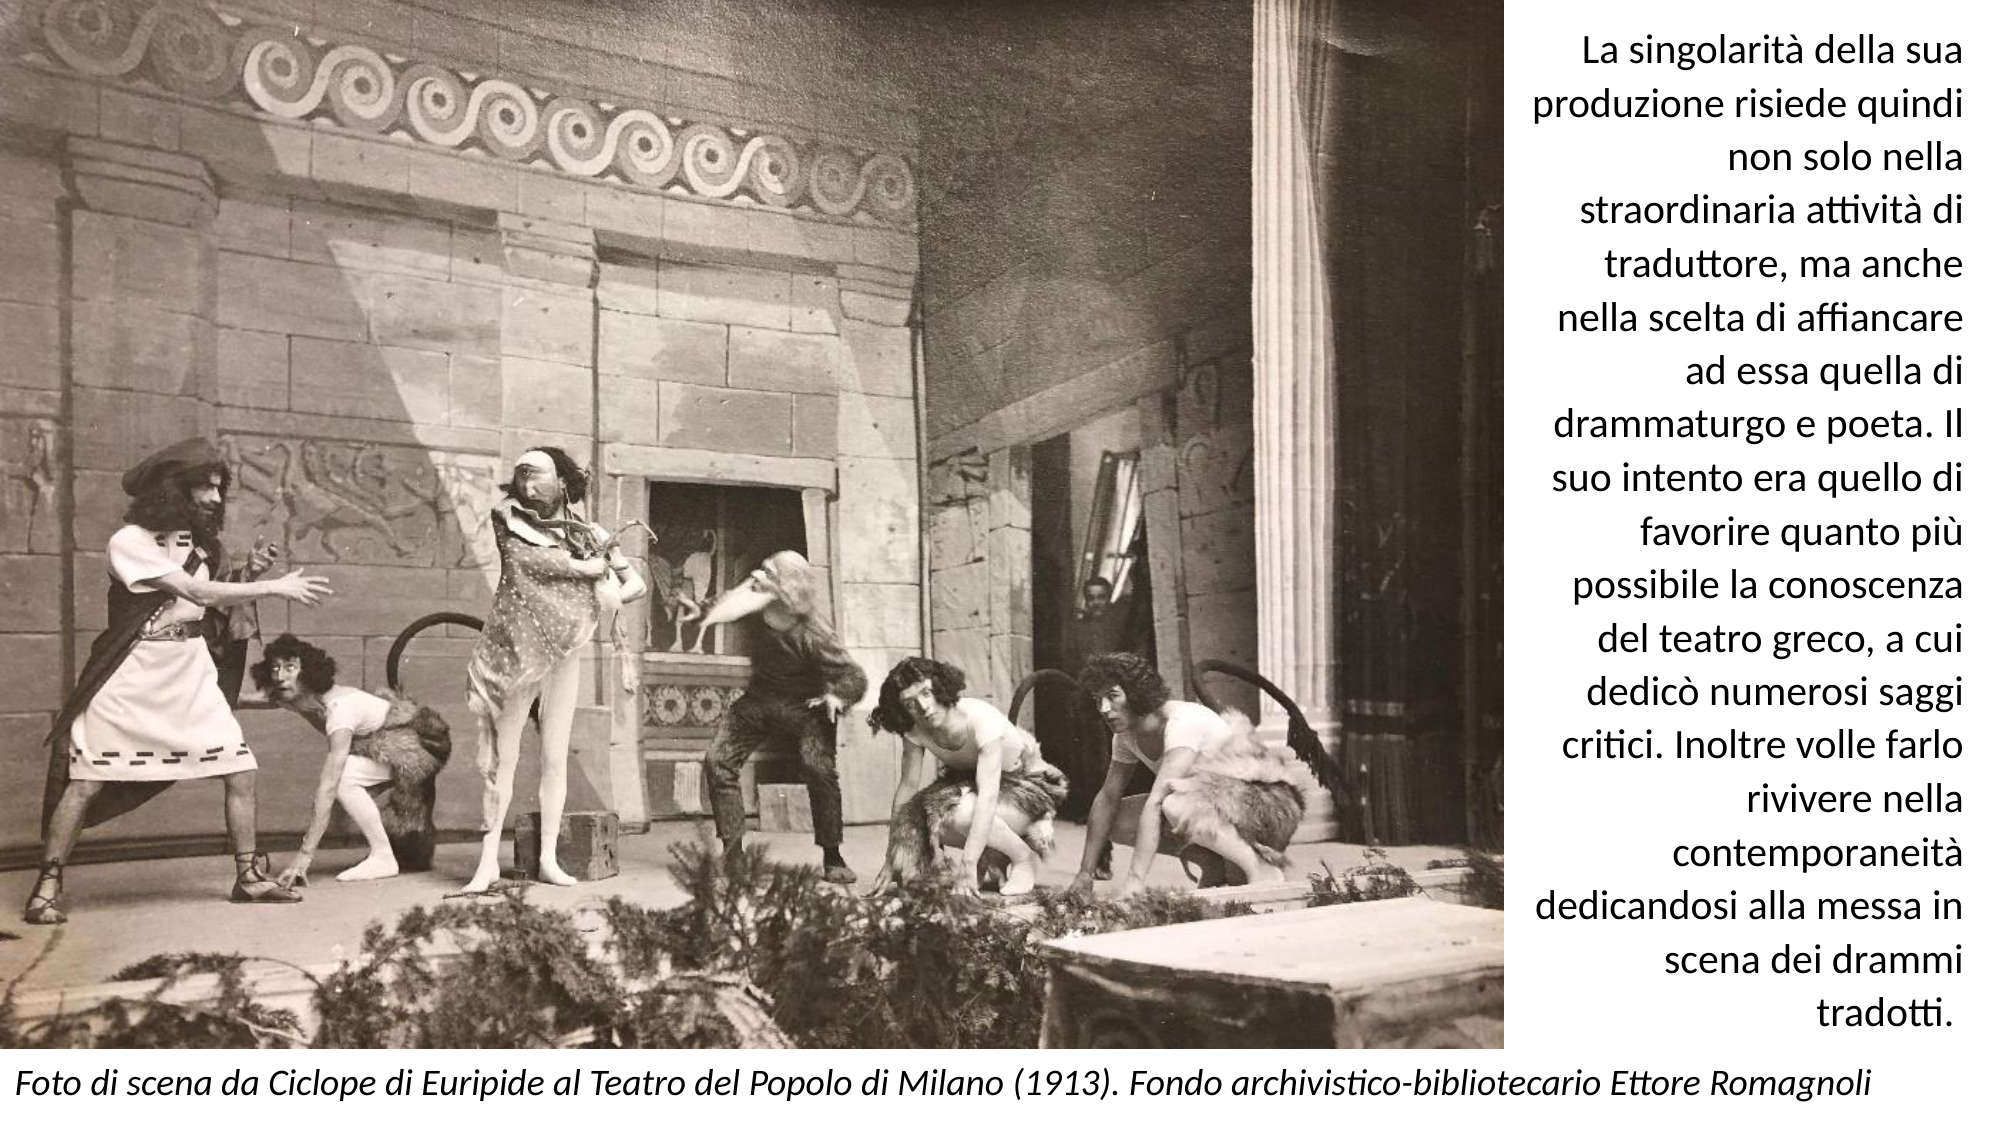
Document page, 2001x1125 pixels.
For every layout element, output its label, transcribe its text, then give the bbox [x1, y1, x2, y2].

text_box La singolarità della sua produzione risiede quindi non solo nella straordinaria attività di traduttore, ma anche nella scelta di affiancare ad essa quella di drammaturgo e poeta. Il suo intento era quello di favorire quanto più possibile la conoscenza del teatro greco, a cui dedicò numerosi saggi critici. Inoltre volle farlo rivivere nella contemporaneità dedicandosi alla messa in scena dei drammi tradotti. [1504, 10, 1985, 1043]
picture [0, 0, 1504, 1049]
text_box Foto di scena da Ciclope di Euripide al Teatro del Popolo di Milano (1913). Fondo archivistico-bibliotecario Ettore Romagnoli [0, 1050, 2000, 1110]
